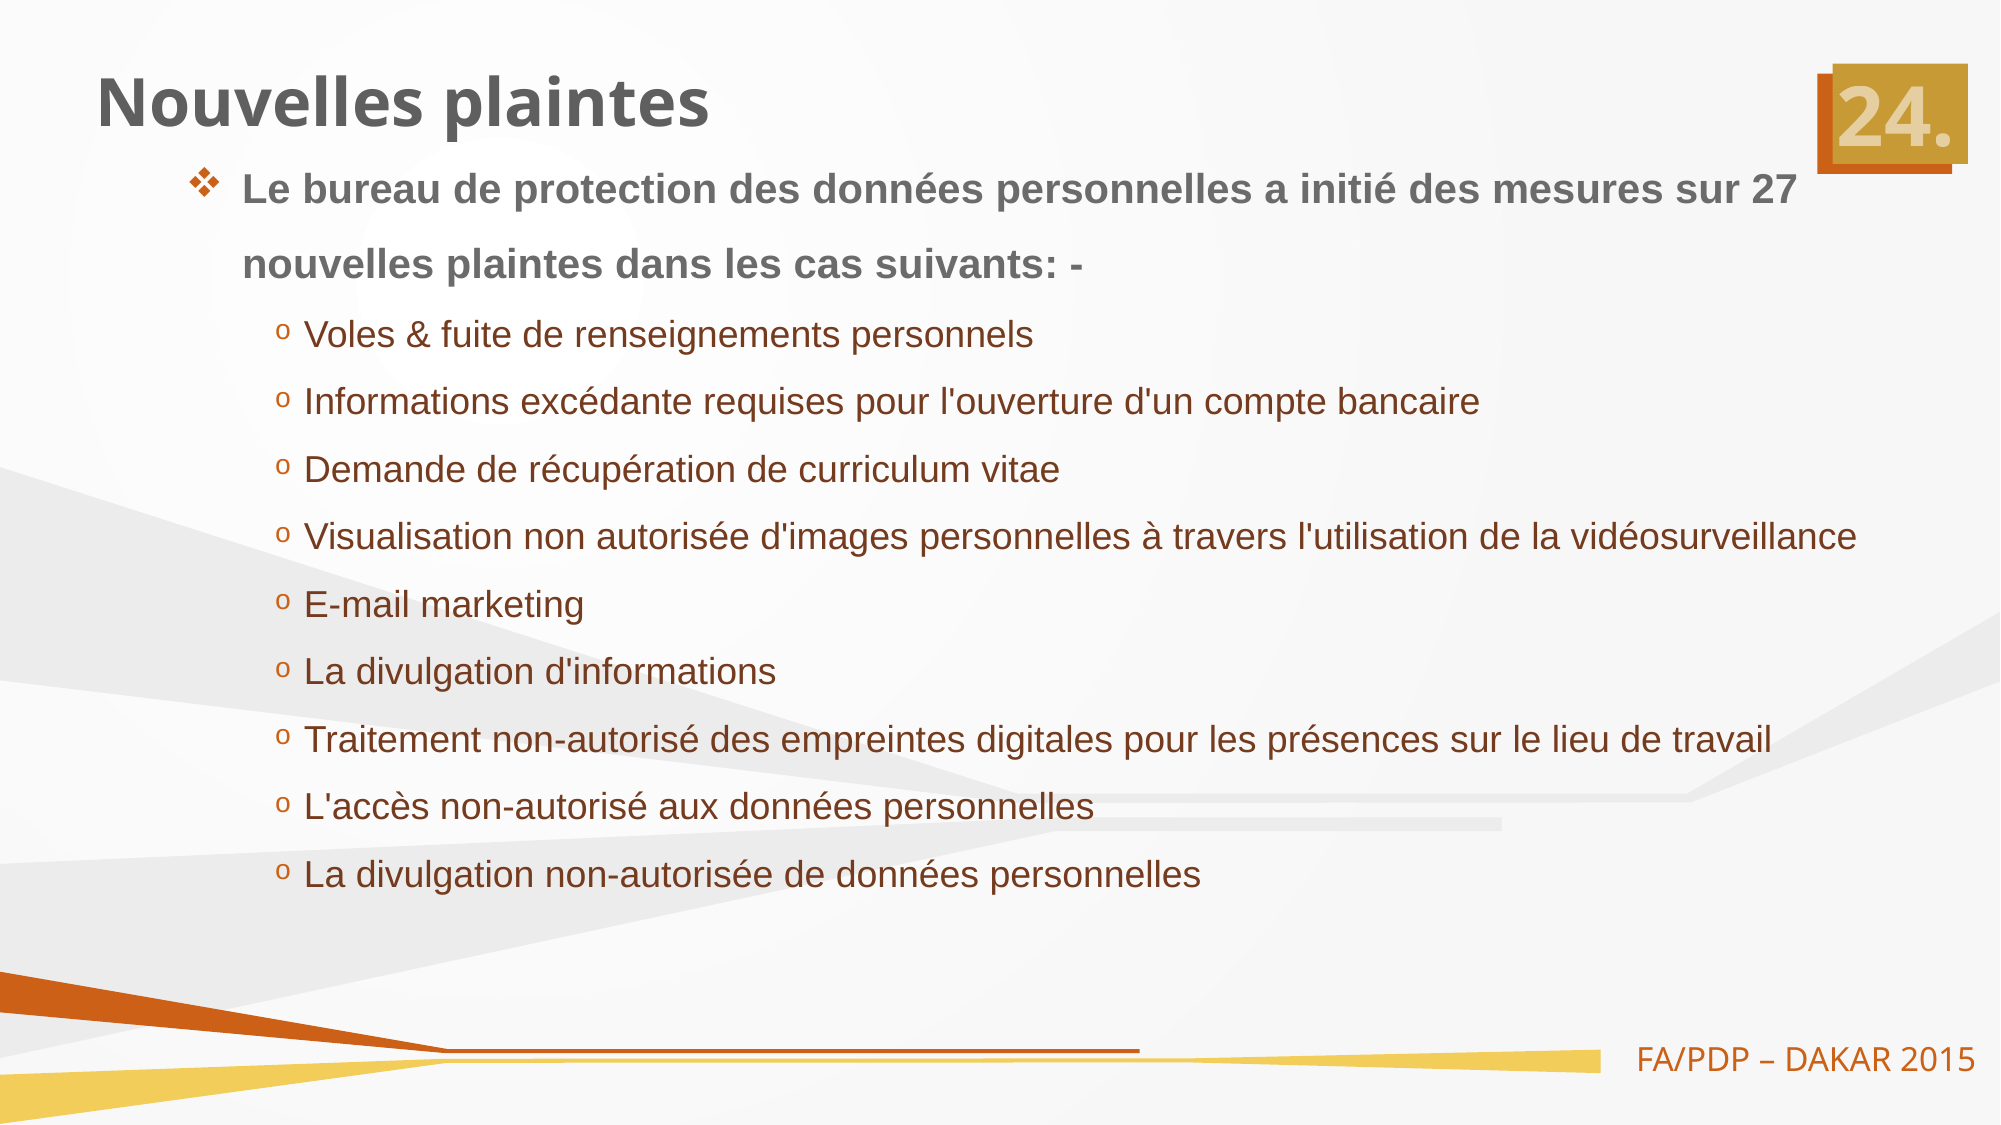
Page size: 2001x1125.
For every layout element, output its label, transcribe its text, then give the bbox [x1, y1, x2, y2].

title Nouvelles plaintes [80, 44, 1806, 155]
list Le bureau de protection des données personnelles a initié des mesures sur 27 nouvelles plaintes dans les cas suivants: - Voles & fuite de renseignements personnels Informations excédante requises pour l'ouverture d'un compte bancaire Demande de récupération de curriculum vitae Visualisation non autorisée d'images personnelles à travers l'utilisation de la vidéosurveillance E-mail marketing La divulgation d'informations Traitement non-autorisé des empreintes digitales pour les présences sur le lieu de travail L'accès non-autorisé aux données personnelles La divulgation non-autorisée de données personnelles [185, 87, 1945, 970]
